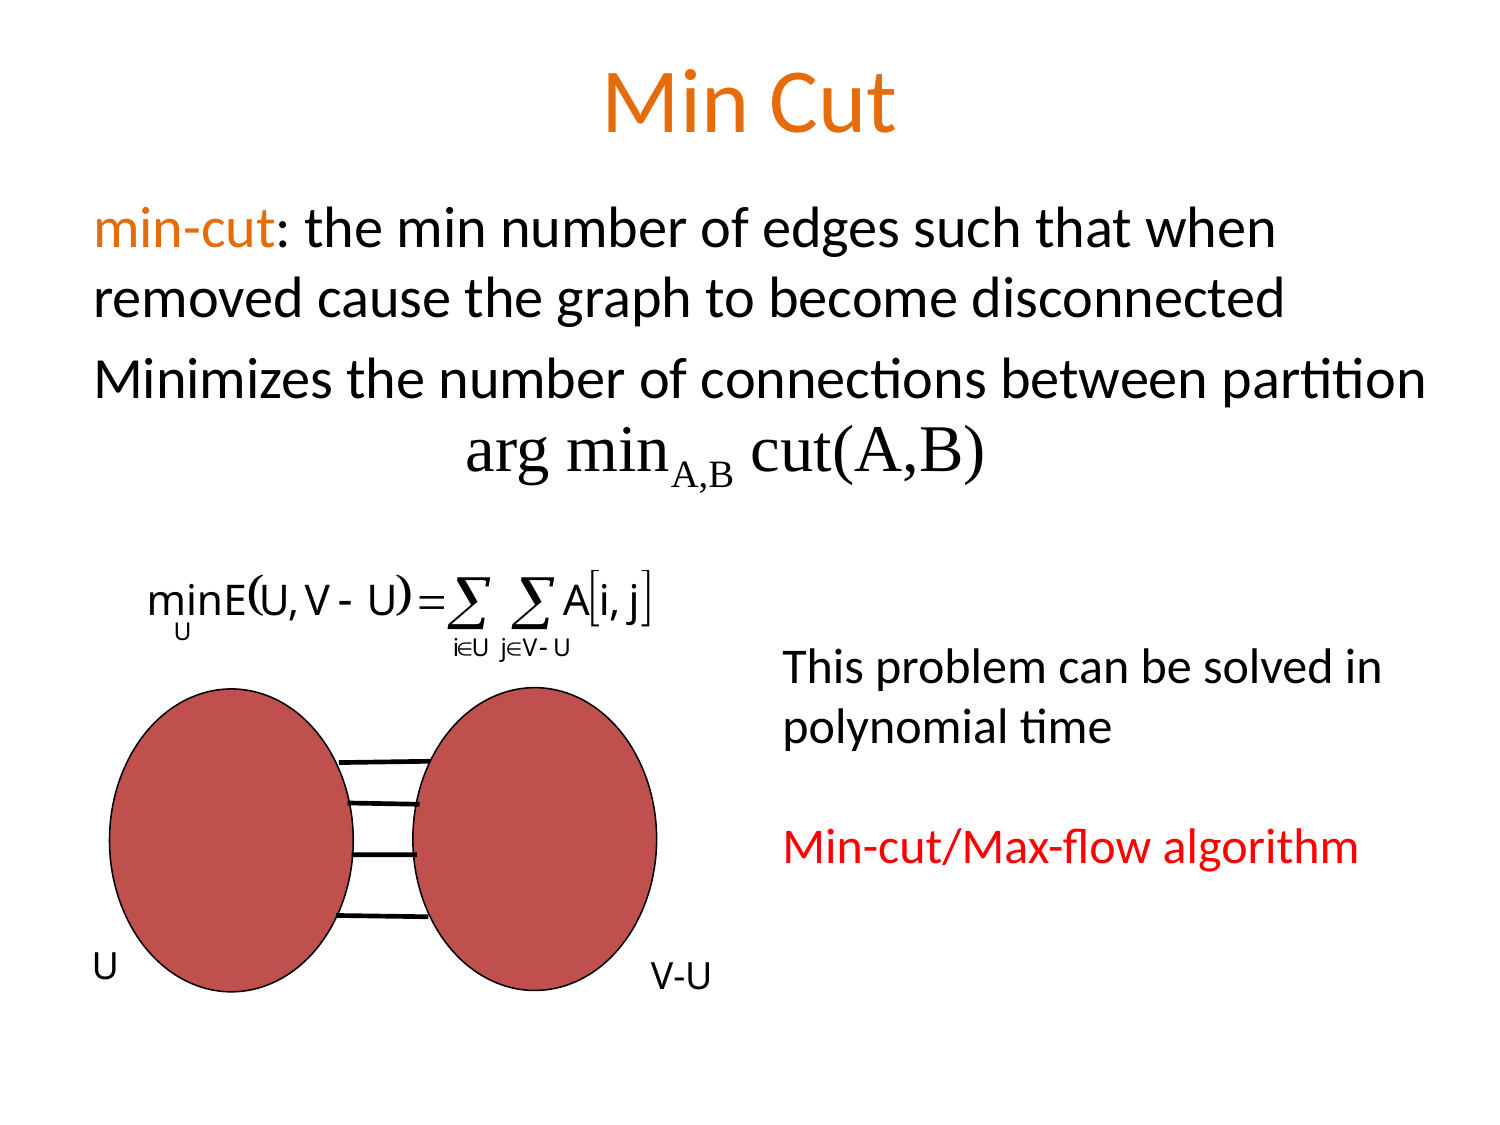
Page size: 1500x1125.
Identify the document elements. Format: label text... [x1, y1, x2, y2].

text_box V-U [636, 944, 728, 1005]
text_box [109, 688, 354, 992]
text_box This problem can be solved in polynomial time Min-cut/Max-flow algorithm [767, 626, 1400, 881]
title Min Cut [75, 2, 1425, 190]
text_box U [76, 934, 134, 995]
text_box [412, 687, 657, 991]
list min-cut: the min number of edges such that when removed cause the graph to become disconnected Minimizes the number of connections between partition [78, 181, 1458, 376]
text_box arg minA,B cut(A,B) [409, 397, 1043, 503]
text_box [142, 569, 657, 669]
